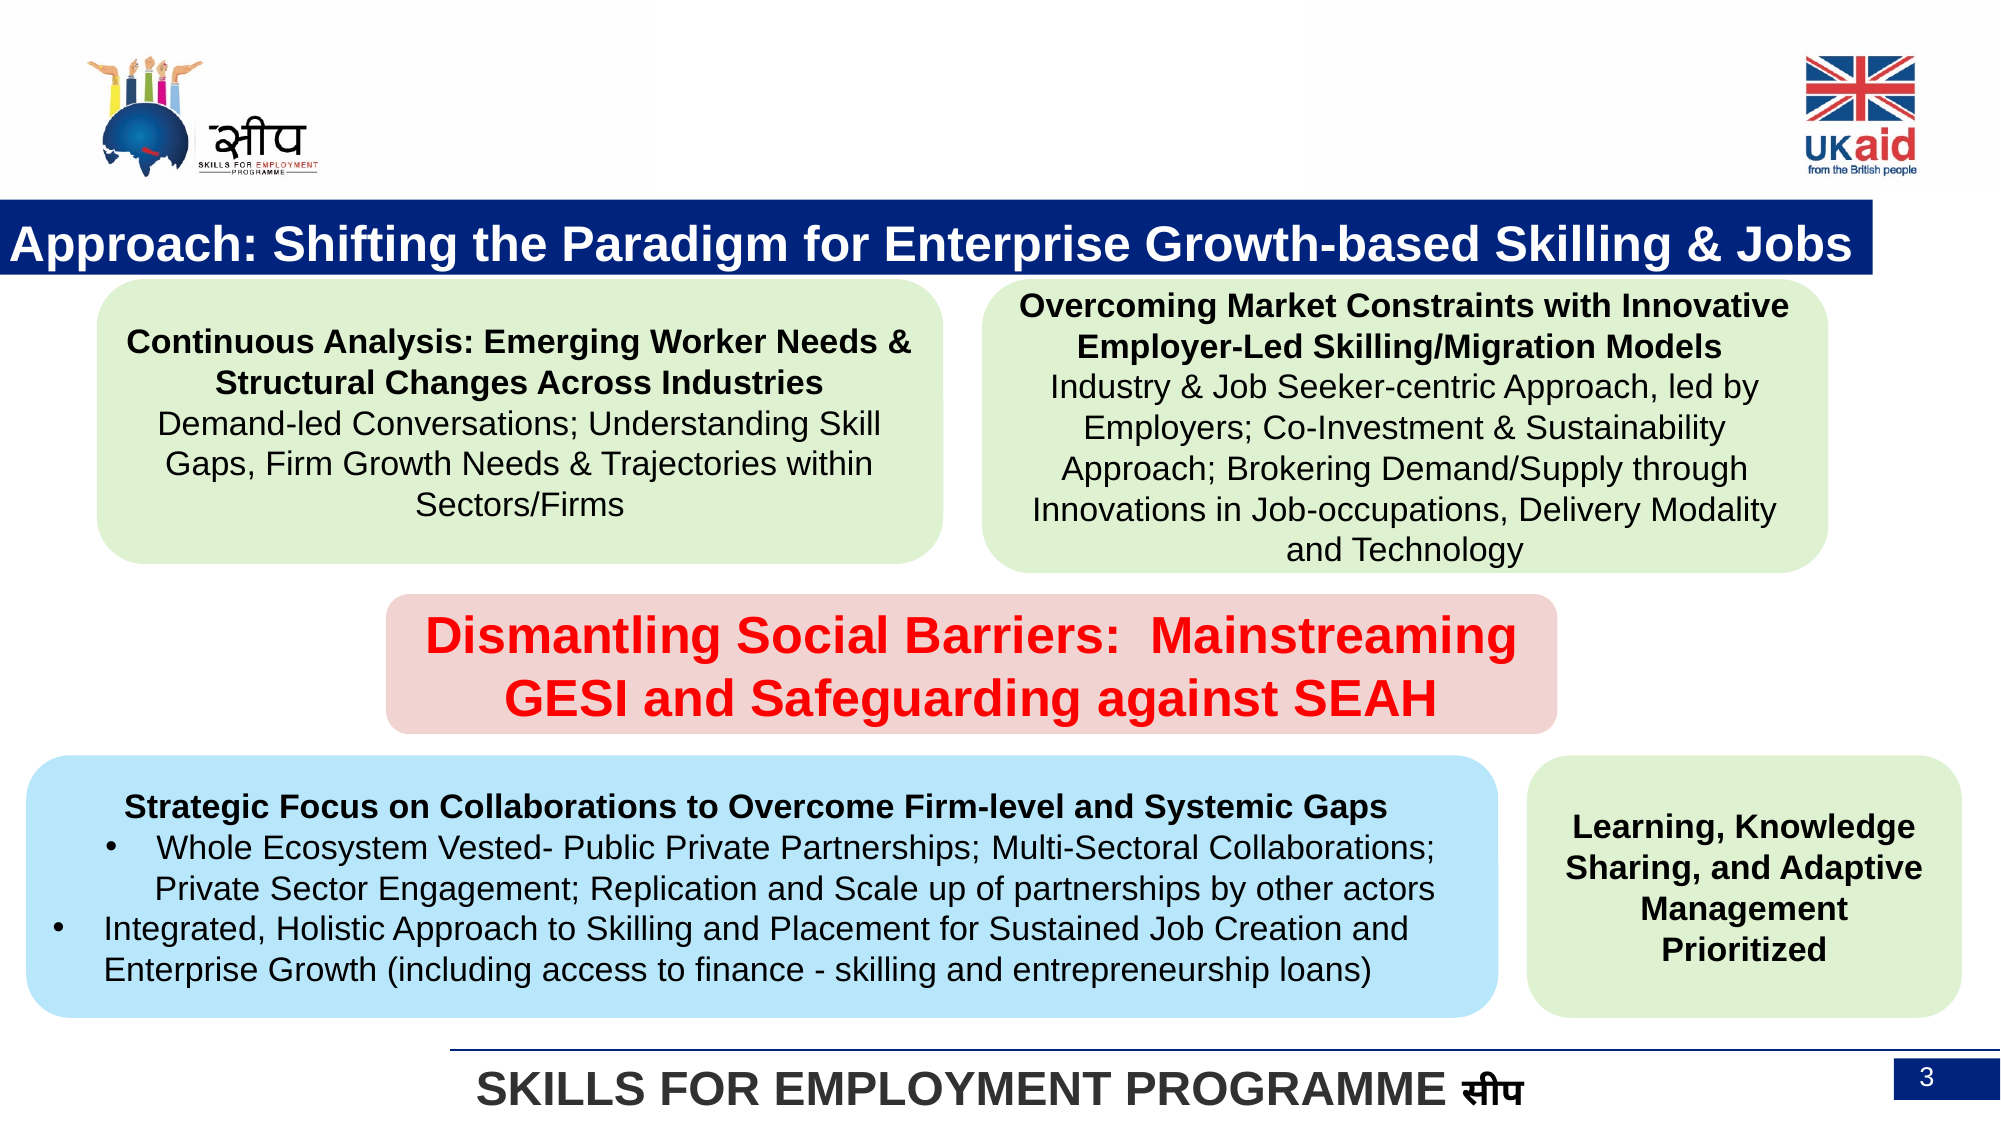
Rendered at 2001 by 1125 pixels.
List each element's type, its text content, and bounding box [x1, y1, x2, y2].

text_box Learning, Knowledge Sharing, and Adaptive Management Prioritized [1526, 755, 1962, 1018]
picture [1305, 0, 2000, 189]
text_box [96, 278, 1829, 574]
text_box Strategic Focus on Collaborations to Overcome Firm-level and Systemic Gaps Whole Ecosystem Vested- Public Private Partnerships; Multi-Sectoral Collaborations; Private Sector Engagement; Replication and Scale up of partnerships by other actors Integrated, Holistic Approach to Skilling and Placement for Sustained Job Creation and Enterprise Growth (including access to finance - skilling and entrepreneurship loans) [26, 755, 1499, 1018]
picture [0, 0, 654, 189]
list Approach: Shifting the Paradigm for Enterprise Growth-based Skilling & Jobs [0, 203, 2000, 280]
text_box Dismantling Social Barriers: Mainstreaming GESI and Safeguarding against SEAH [385, 594, 1558, 735]
